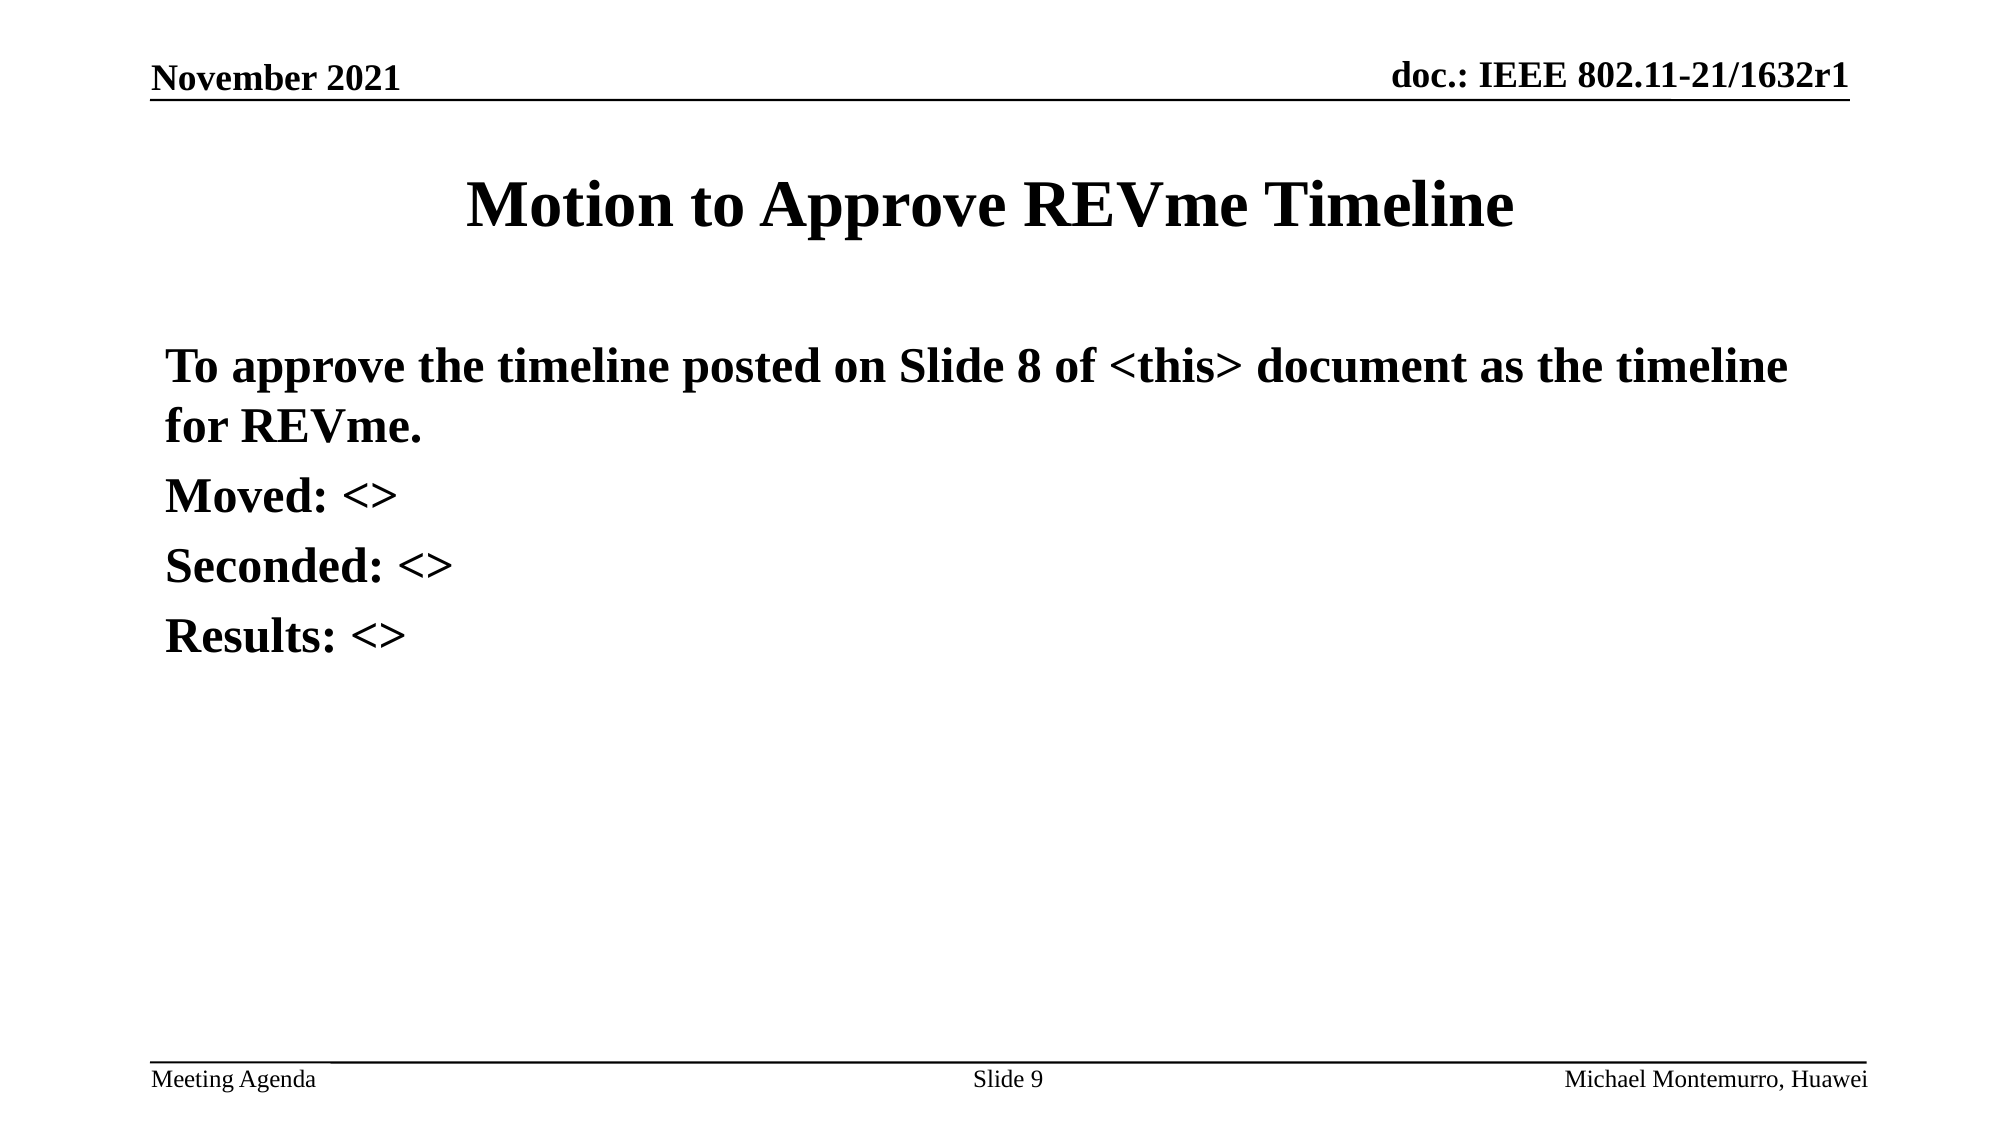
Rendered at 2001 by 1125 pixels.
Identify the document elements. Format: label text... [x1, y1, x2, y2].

slide_number Slide 9 [972, 1061, 1045, 1093]
footer Michael Montemurro, Huawei [1266, 1061, 1869, 1093]
list To approve the timeline posted on Slide 8 of <this> document as the timeline for REVme. Moved: <> Seconded: <> Results: <> [150, 324, 1850, 1000]
title Motion to Approve REVme Timeline [150, 112, 1850, 288]
